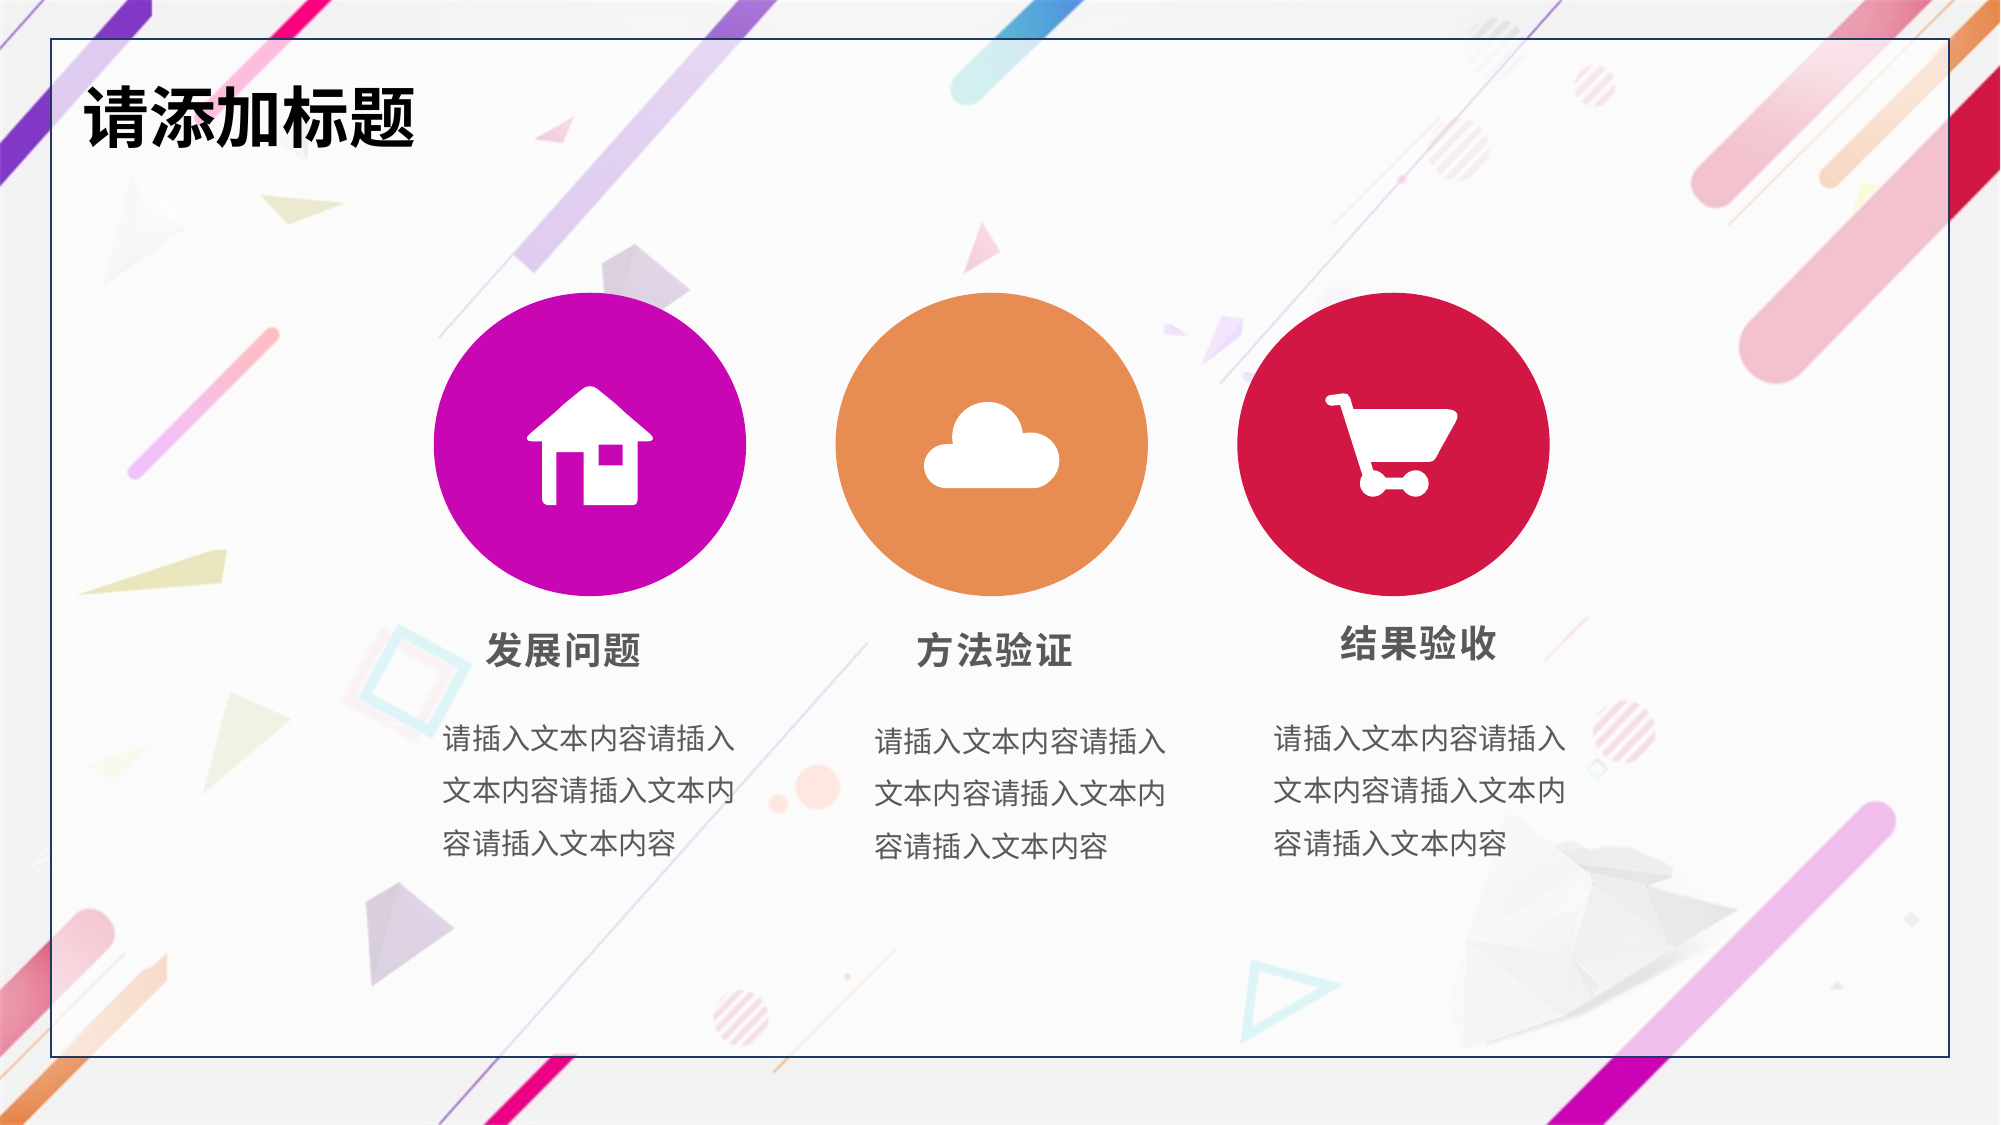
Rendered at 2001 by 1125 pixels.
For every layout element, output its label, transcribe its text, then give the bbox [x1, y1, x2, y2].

picture [0, 0, 2001, 1125]
text_box 请插入文本内容请插入文本内容请插入文本内容请插入文本内容 [874, 706, 1169, 864]
text_box [923, 401, 1060, 489]
text_box 方法验证 [883, 619, 1088, 680]
text_box [526, 386, 653, 506]
text_box 请添加标题 [67, 68, 525, 163]
text_box [432, 291, 748, 598]
text_box [1236, 291, 1551, 598]
text_box [834, 291, 1149, 598]
text_box [50, 38, 1950, 1058]
text_box 请插入文本内容请插入文本内容请插入文本内容请插入文本内容 [442, 702, 737, 861]
text_box 结果验收 [1273, 612, 1512, 672]
text_box [1325, 393, 1458, 497]
text_box 发展问题 [470, 619, 735, 680]
text_box 请插入文本内容请插入文本内容请插入文本内容请插入文本内容 [1273, 702, 1569, 861]
